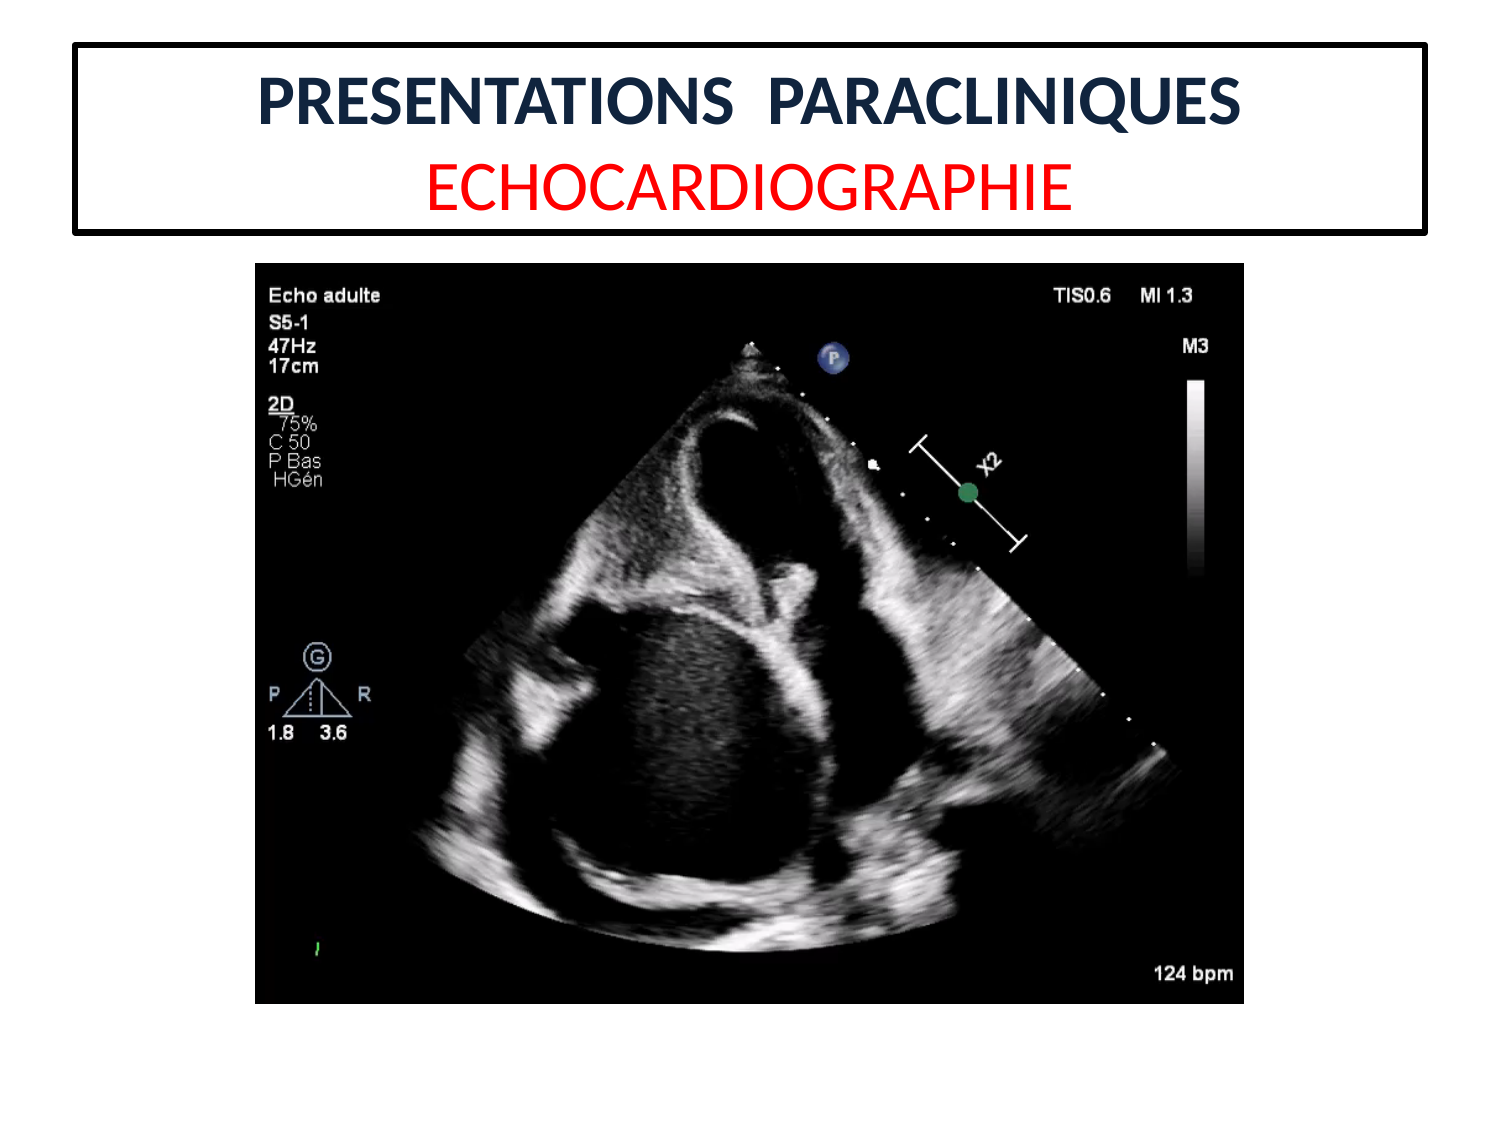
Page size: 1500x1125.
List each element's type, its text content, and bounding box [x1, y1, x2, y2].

title PRESENTATIONS PARACLINIQUES Echocardiographie [72, 42, 1428, 236]
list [254, 262, 1245, 1006]
